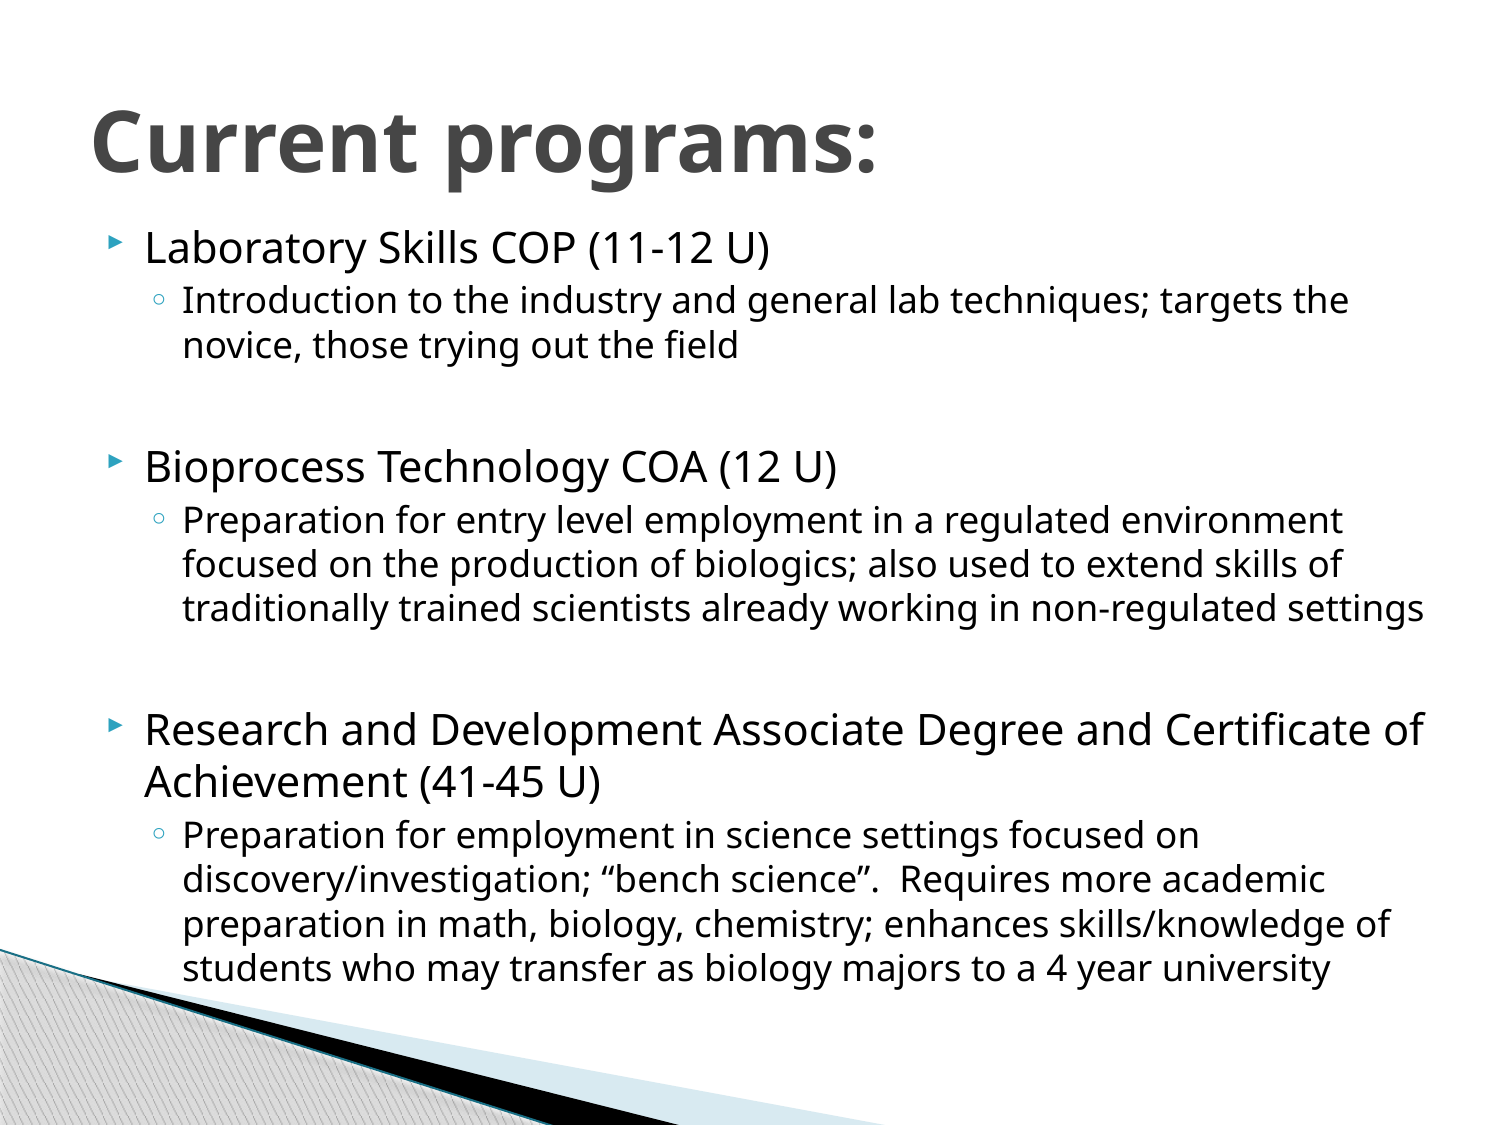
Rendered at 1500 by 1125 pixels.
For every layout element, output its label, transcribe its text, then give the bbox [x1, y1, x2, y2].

list Laboratory Skills COP (11-12 U) Introduction to the industry and general lab techniques; targets the novice, those trying out the field Bioprocess Technology COA (12 U) Preparation for entry level employment in a regulated environment focused on the production of biologics; also used to extend skills of traditionally trained scientists already working in non-regulated settings Research and Development Associate Degree and Certificate of Achievement (41-45 U) Preparation for employment in science settings focused on discovery/investigation; “bench science”. Requires more academic preparation in math, biology, chemistry; enhances skills/knowledge of students who may transfer as biology majors to a 4 year university [75, 212, 1450, 1025]
title Current programs: [75, 45, 1425, 233]
